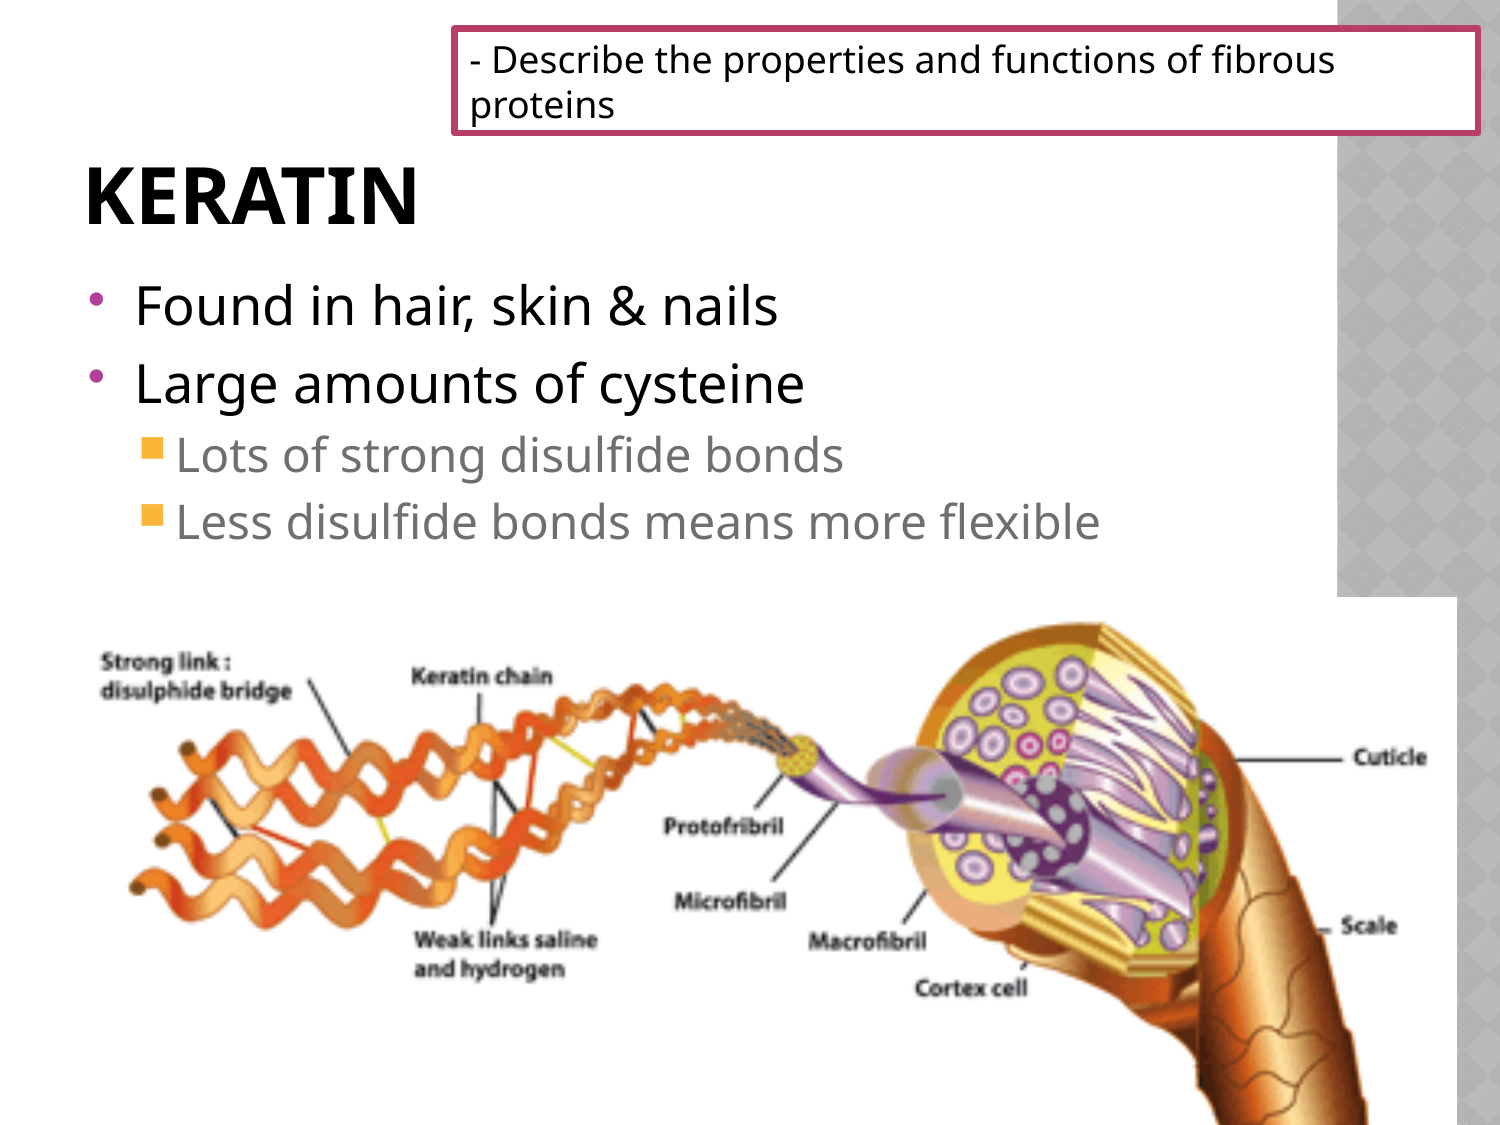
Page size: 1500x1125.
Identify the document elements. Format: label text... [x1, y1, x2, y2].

picture [74, 597, 1458, 1125]
title Keratin [75, 52, 1263, 240]
text_box - Describe the properties and functions of fibrous proteins [451, 25, 1481, 136]
list Found in hair, skin & nails Large amounts of cysteine Lots of strong disulfide bonds Less disulfide bonds means more flexible [75, 264, 1263, 595]
